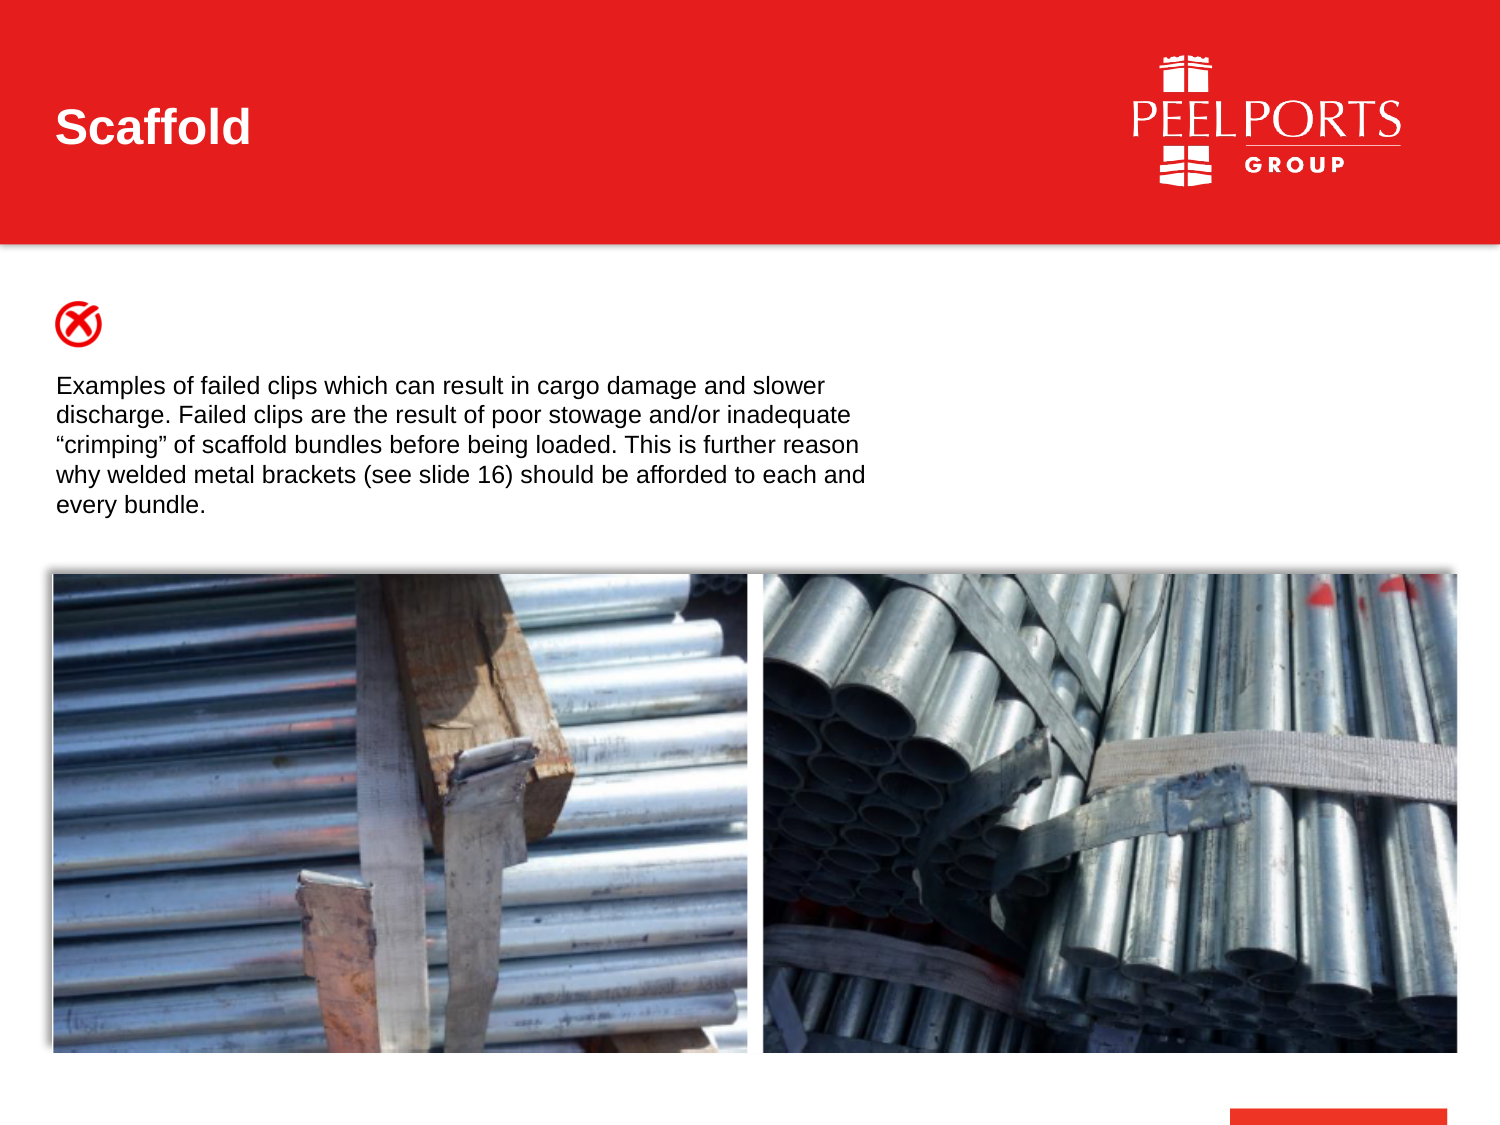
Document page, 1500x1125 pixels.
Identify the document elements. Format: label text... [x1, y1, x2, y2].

picture [1131, 43, 1403, 206]
picture [0, 245, 1500, 1125]
text_box Scaffold [43, 75, 1069, 185]
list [52, 299, 105, 351]
text_box Examples of failed clips which can result in cargo damage and slower discharge. Failed clips are the result of poor stowage and/or inadequate “crimping” of scaffold bundles before being loaded. This is further reason why welded metal brackets (see slide 16) should be afforded to each and every bundle. [41, 361, 892, 527]
text_box [0, 0, 1500, 245]
